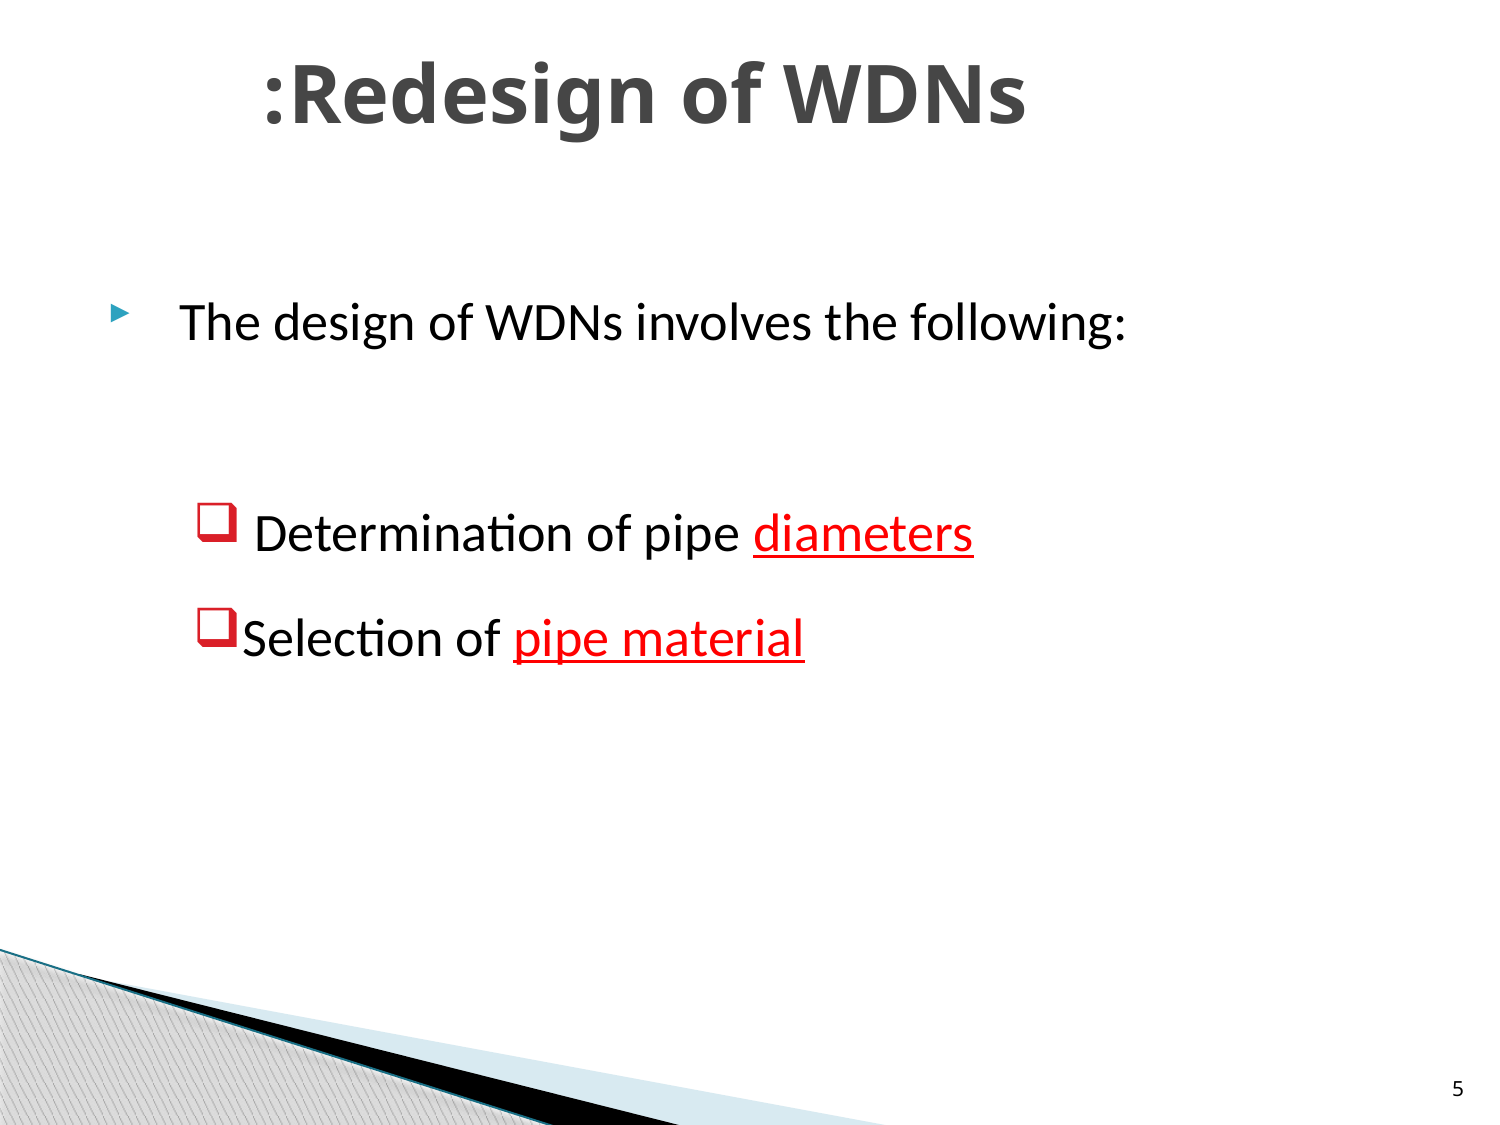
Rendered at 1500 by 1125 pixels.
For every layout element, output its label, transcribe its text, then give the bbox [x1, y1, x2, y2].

title Redesign of WDNs: [35, 35, 1236, 148]
list The design of WDNs involves the following: Determination of pipe diameters Selection of pipe material [75, 243, 1425, 986]
slide_number 5 [1418, 1051, 1479, 1112]
